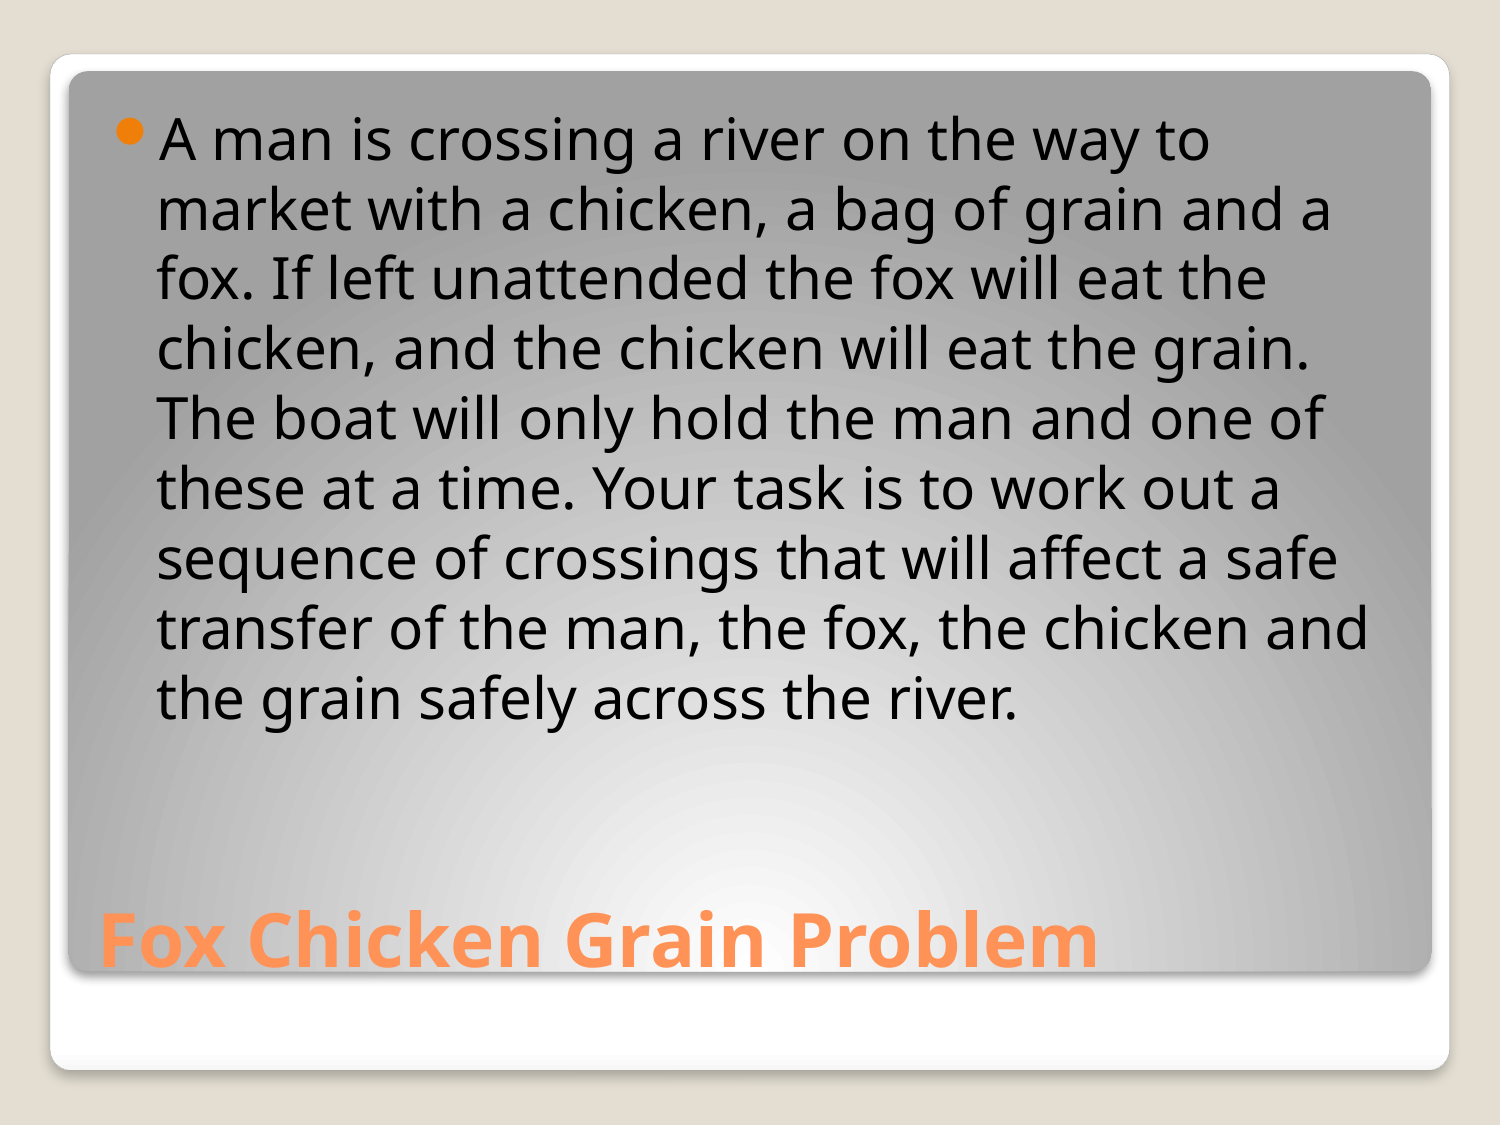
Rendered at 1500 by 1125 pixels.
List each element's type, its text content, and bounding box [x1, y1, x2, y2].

title Fox Chicken Grain Problem [82, 817, 1425, 990]
list A man is crossing a river on the way to market with a chicken, a bag of grain and a fox. If left unattended the fox will eat the chicken, and the chicken will eat the grain. The boat will only hold the man and one of these at a time. Your task is to work out a sequence of crossings that will affect a safe transfer of the man, the fox, the chicken and the grain safely across the river. [82, 86, 1425, 774]
